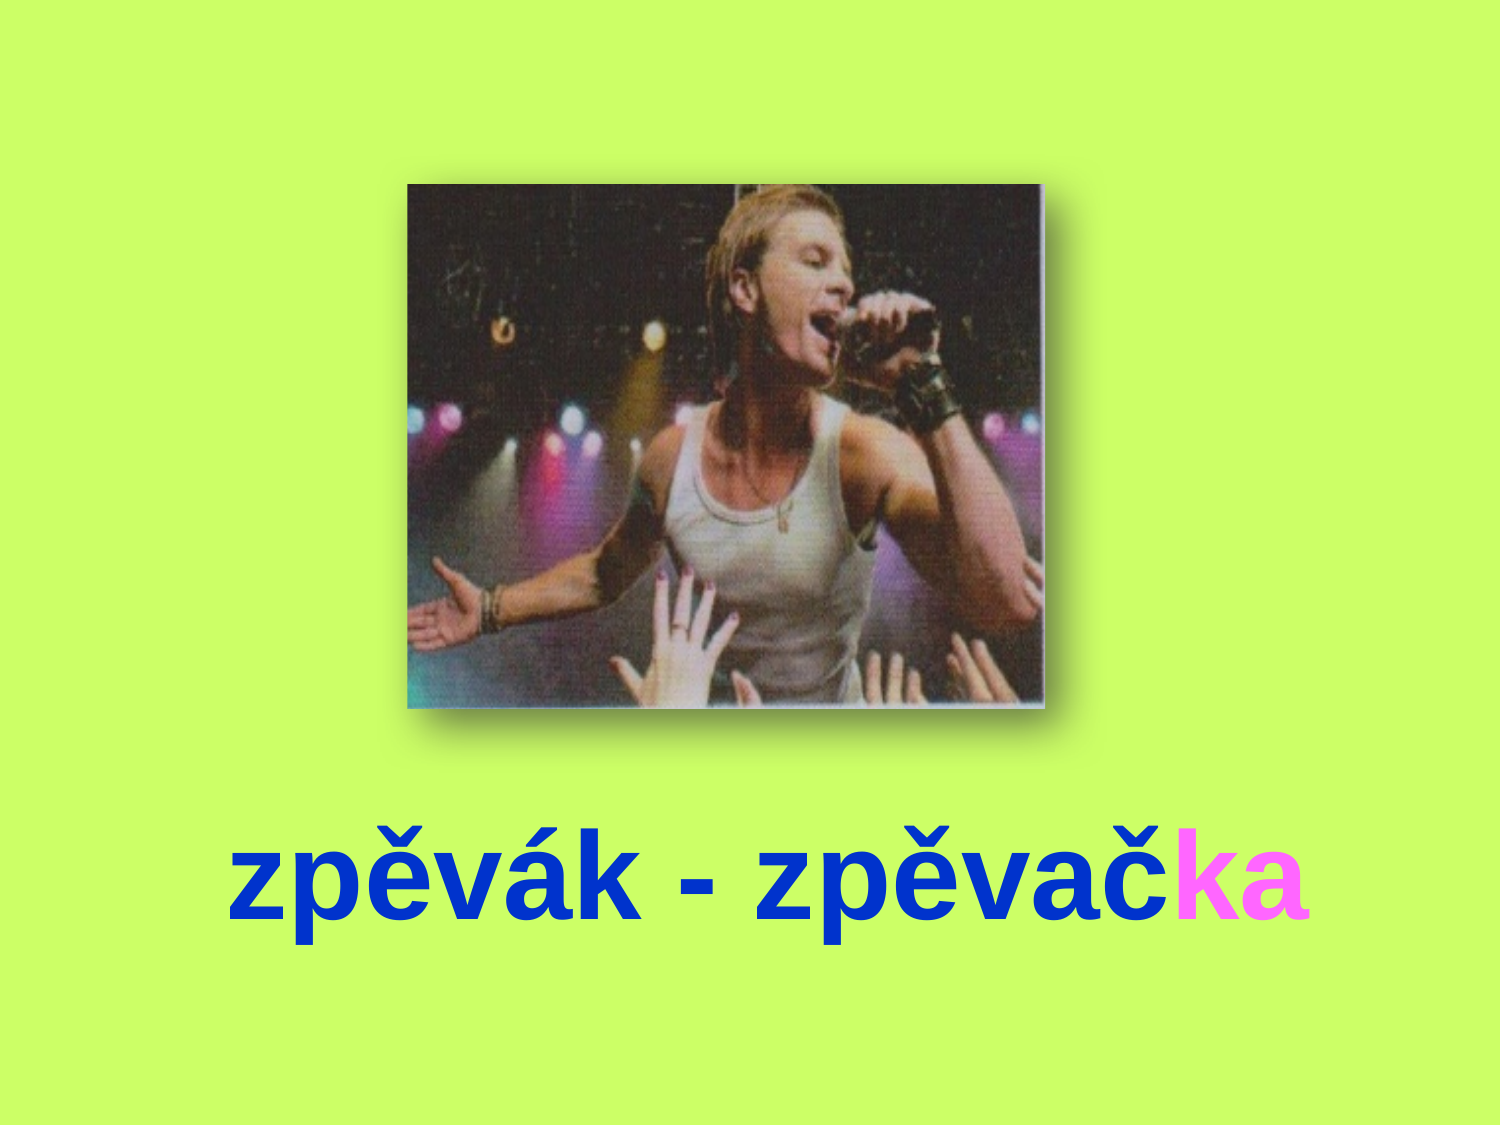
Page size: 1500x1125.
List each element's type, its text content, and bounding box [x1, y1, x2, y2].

text_box zpěvák - zpěvačka [0, 786, 1500, 952]
picture [407, 184, 1046, 709]
